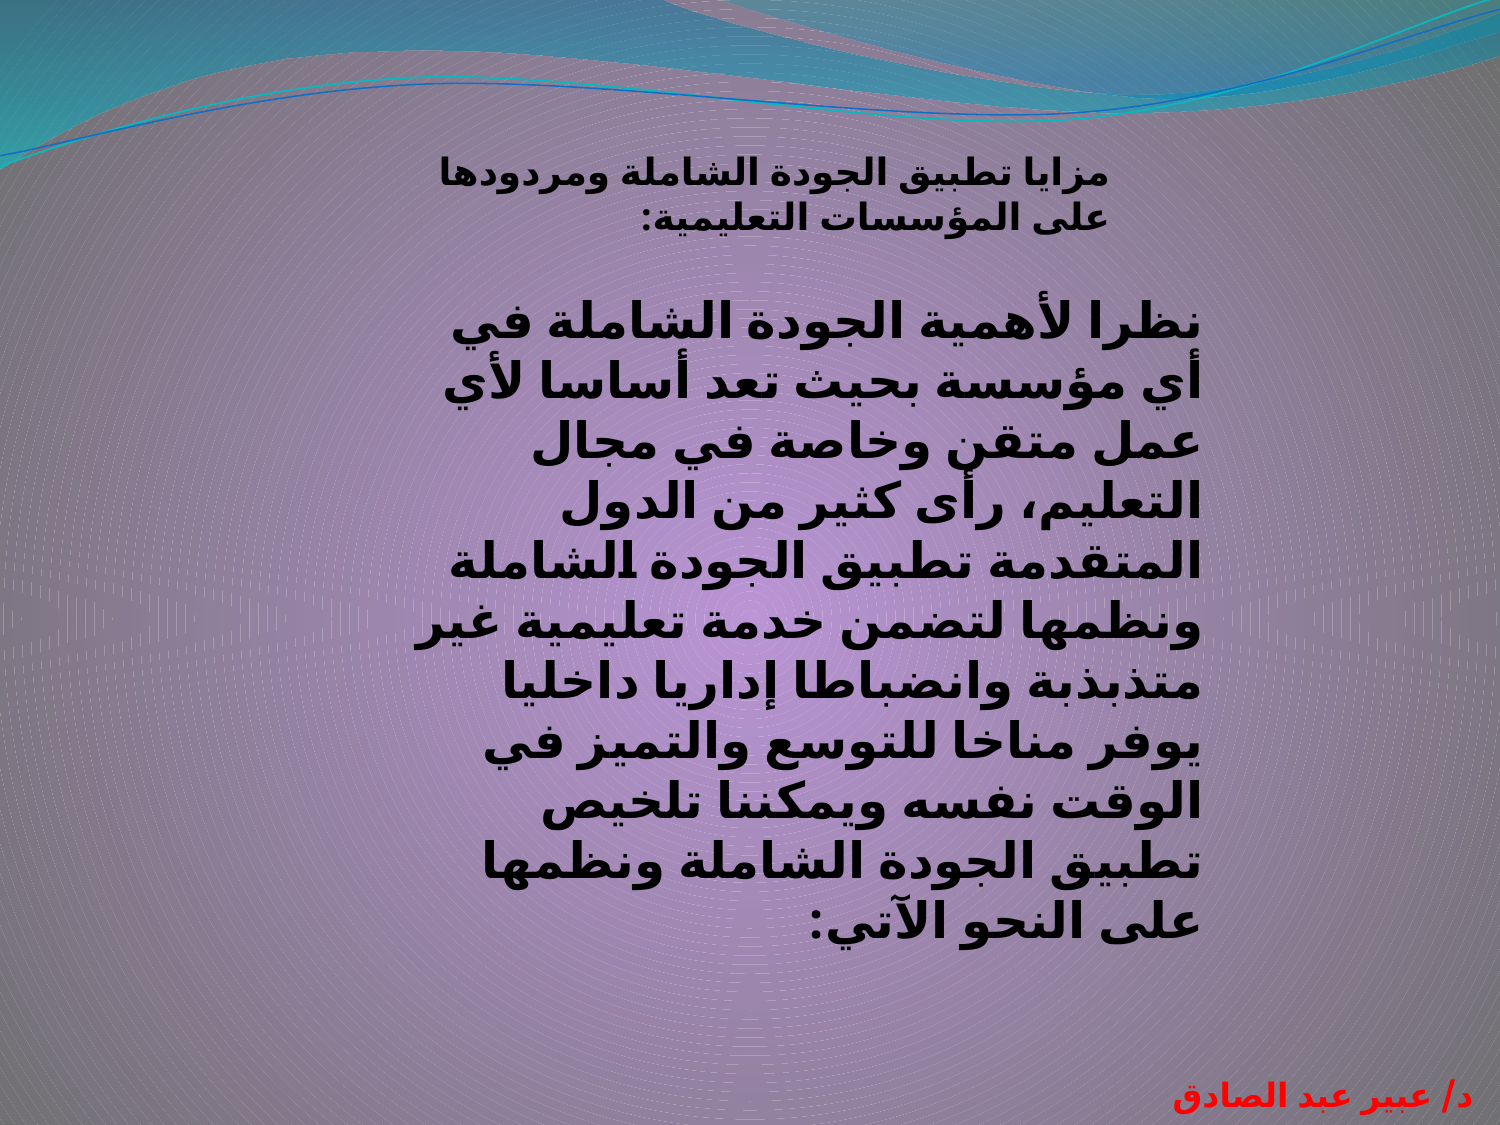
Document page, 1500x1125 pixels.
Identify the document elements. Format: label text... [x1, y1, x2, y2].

text_box نظرا لأهمية الجودة الشاملة في أي مؤسسة بحيث تعد أساسا لأي عمل متقن وخاصة في مجال التعليم، رأى كثير من الدول المتقدمة تطبيق الجودة الشاملة ونظمها لتضمن خدمة تعليمية غير متذبذبة وانضباطا إداريا داخليا يوفر مناخا للتوسع والتميز في الوقت نفسه ويمكننا تلخيص تطبيق الجودة الشاملة ونظمها على النحو الآتي: [375, 281, 1219, 1001]
text_box د/ عبير عبد الصادق محمد بدوي [1068, 1066, 1489, 1125]
text_box مزايا تطبيق الجودة الشاملة ومردودها على المؤسسات التعليمية: [374, 140, 1125, 291]
